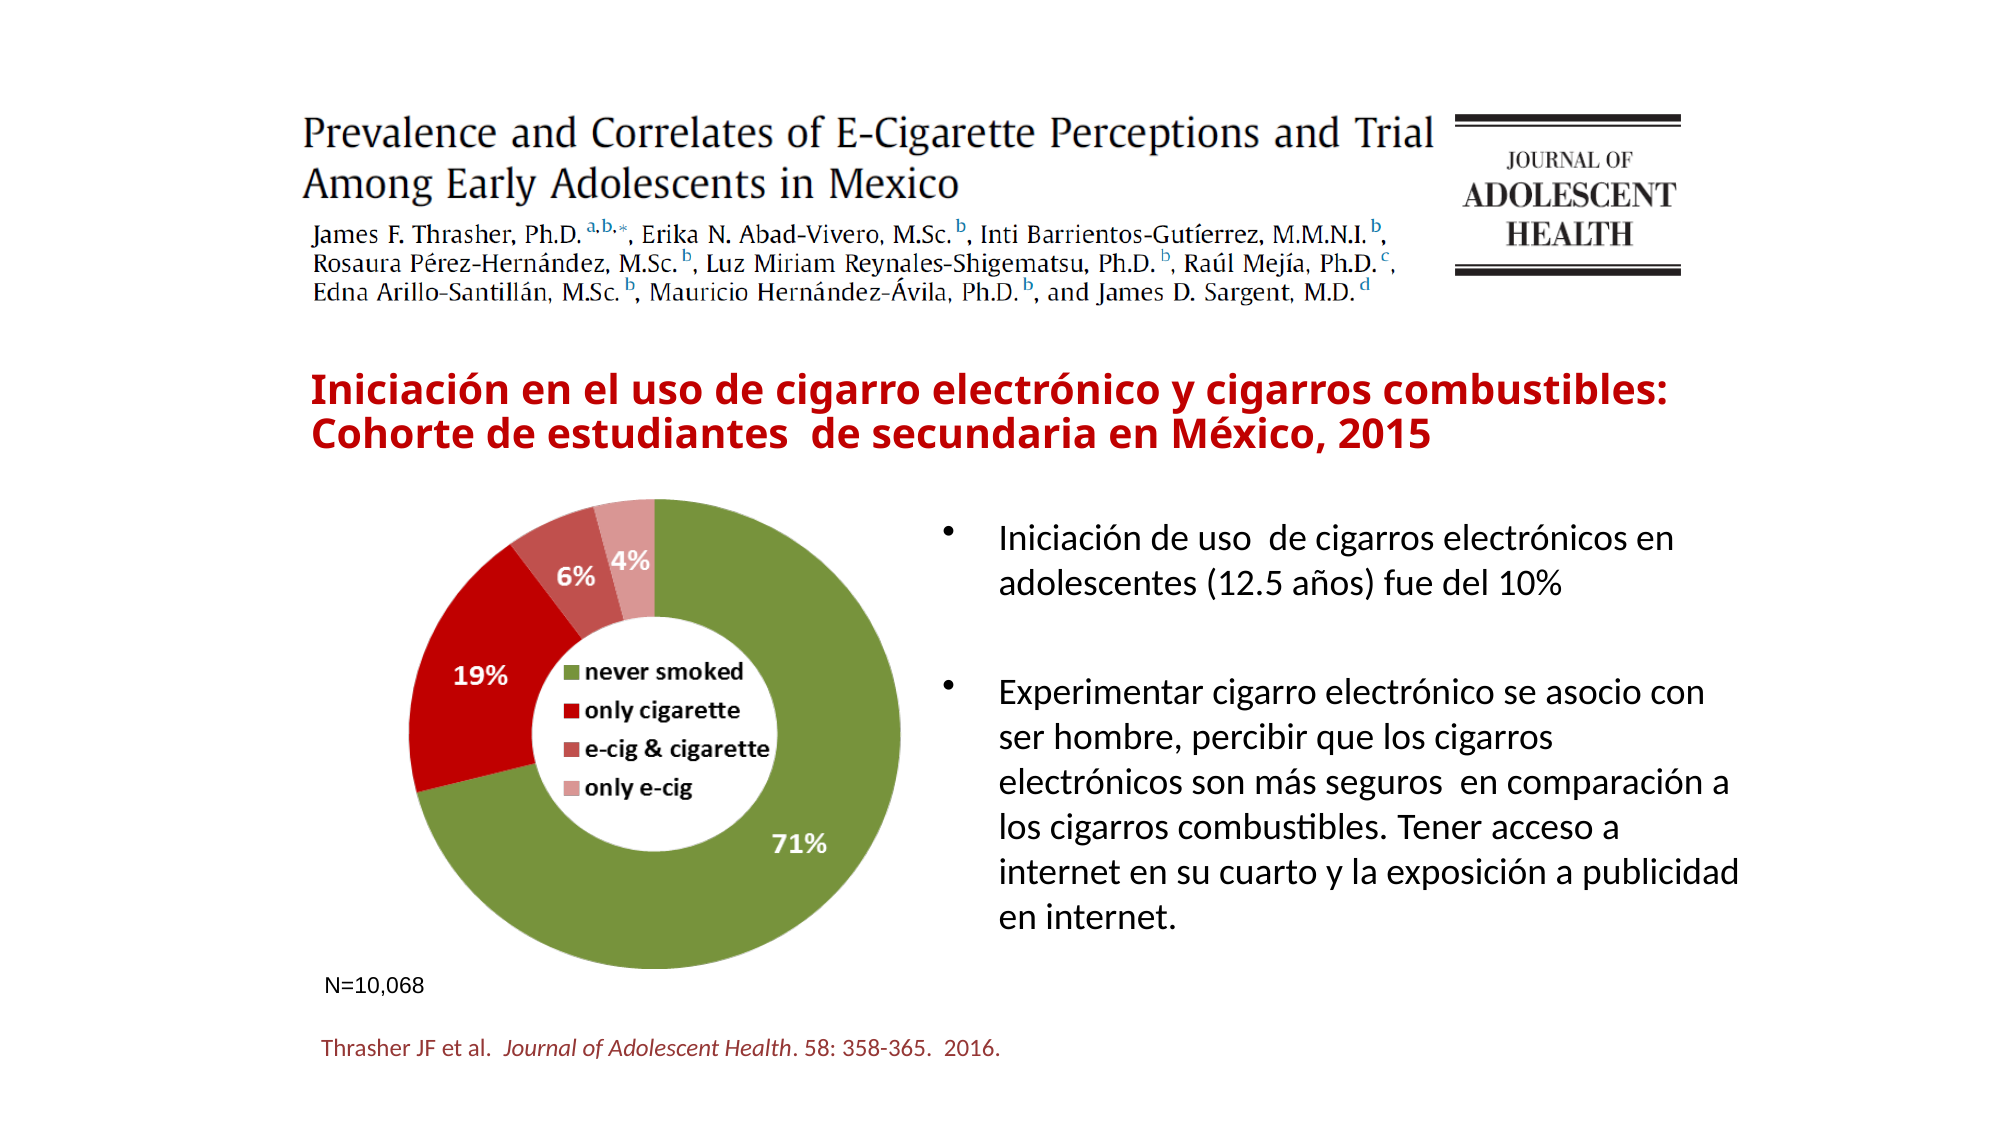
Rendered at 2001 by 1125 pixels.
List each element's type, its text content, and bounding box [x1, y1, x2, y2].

picture [309, 216, 1404, 306]
text_box Thrasher JF et al. Journal of Adolescent Health. 58: 358-365. 2016. [306, 1024, 1138, 1069]
text_box Iniciación de uso de cigarros electrónicos en adolescentes (12.5 años) fue del 10% Experimentar cigarro electrónico se asocio con ser hombre, percibir que los cigarros electrónicos son más seguros en comparación a los cigarros combustibles. Tener acceso a internet en su cuarto y la exposición a publicidad en internet. [927, 460, 1762, 944]
picture [296, 110, 1685, 280]
title Iniciación en el uso de cigarro electrónico y cigarros combustibles: Cohorte de estudiantes de secundaria en México, 2015 [295, 343, 1696, 484]
picture [374, 499, 955, 969]
text_box N=10,068 [309, 962, 610, 1006]
